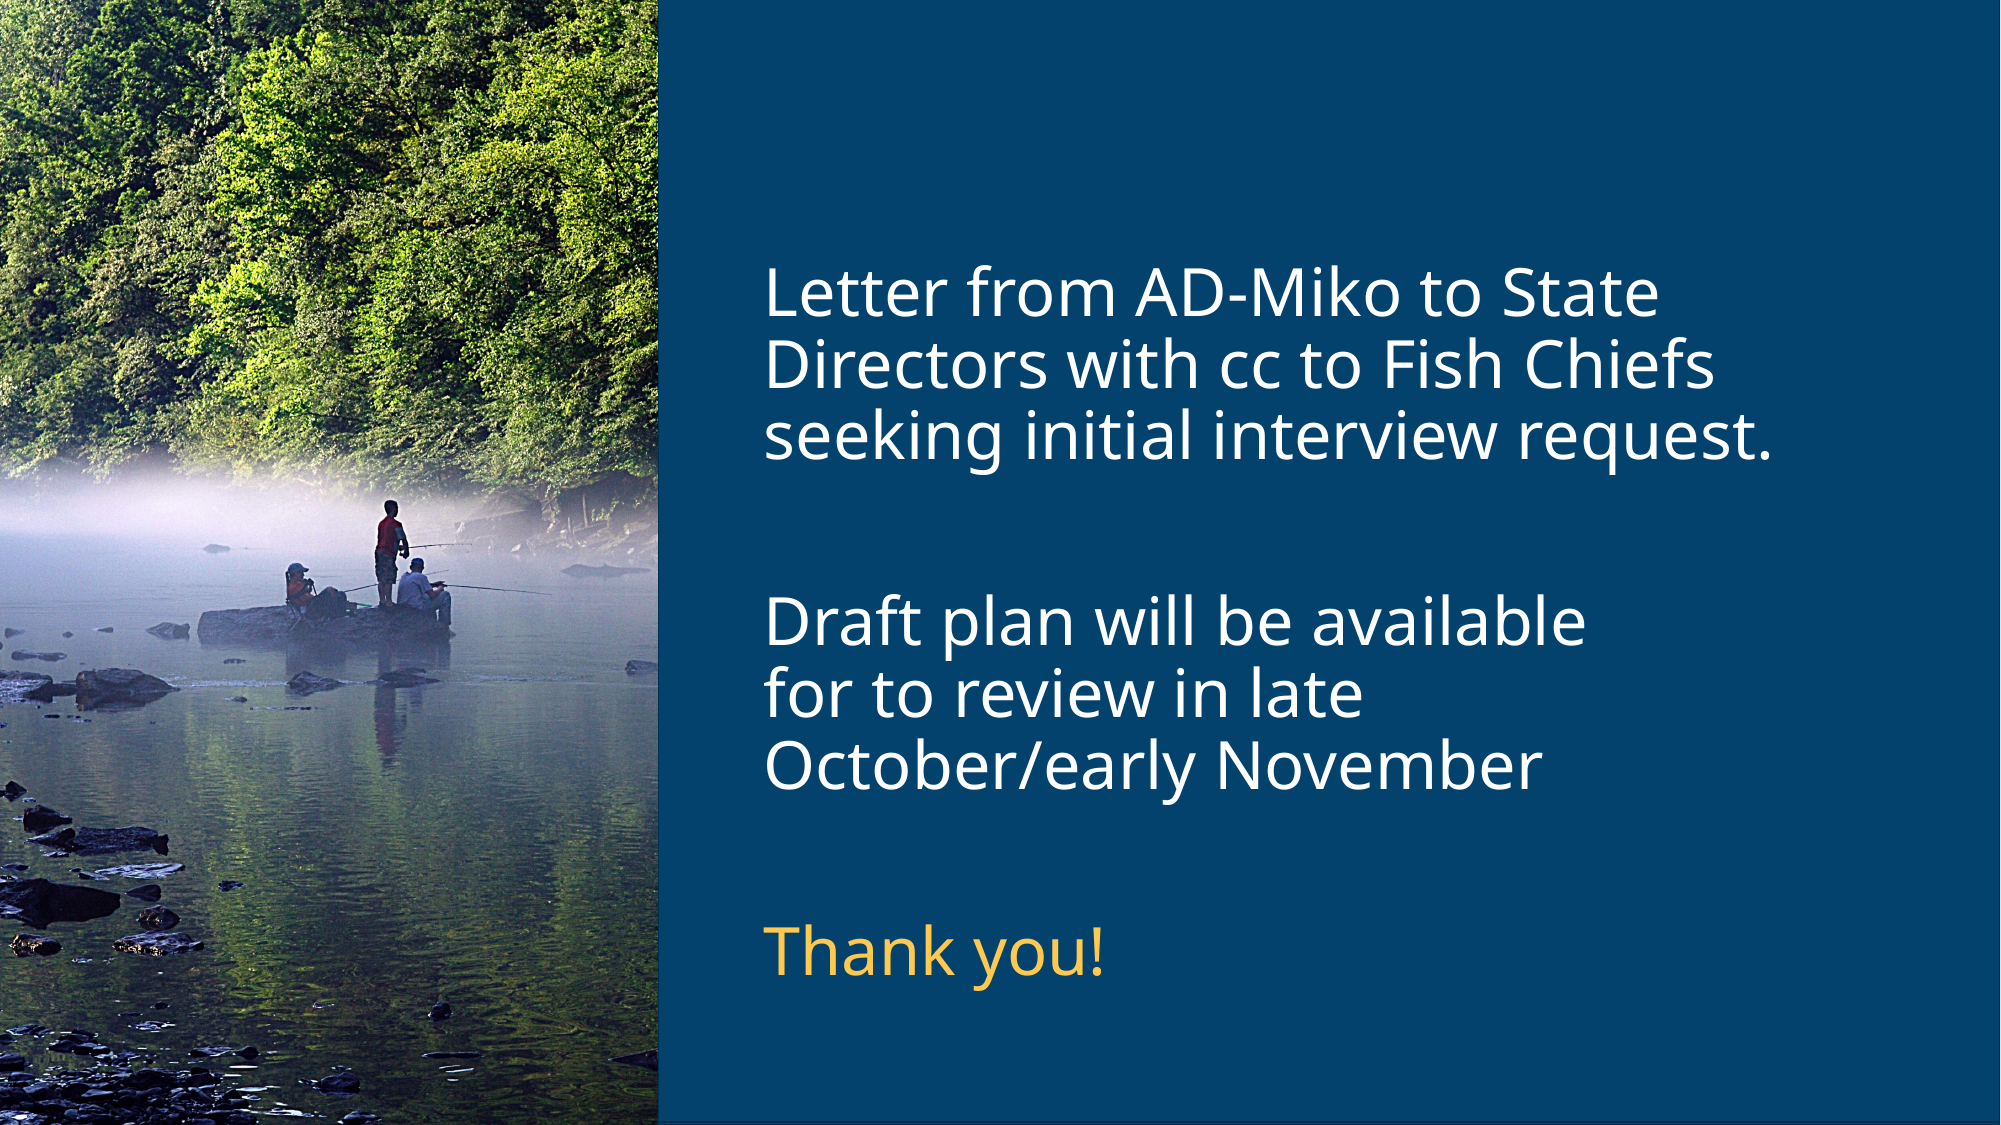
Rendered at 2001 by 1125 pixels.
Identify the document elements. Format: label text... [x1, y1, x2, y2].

picture [0, 0, 658, 1125]
list Letter from AD-Miko to State Directors with cc to Fish Chiefs seeking initial interview request. Draft plan will be available for to review in late October/early November Thank you! [748, 250, 1911, 1071]
text_box [658, 0, 2000, 1123]
